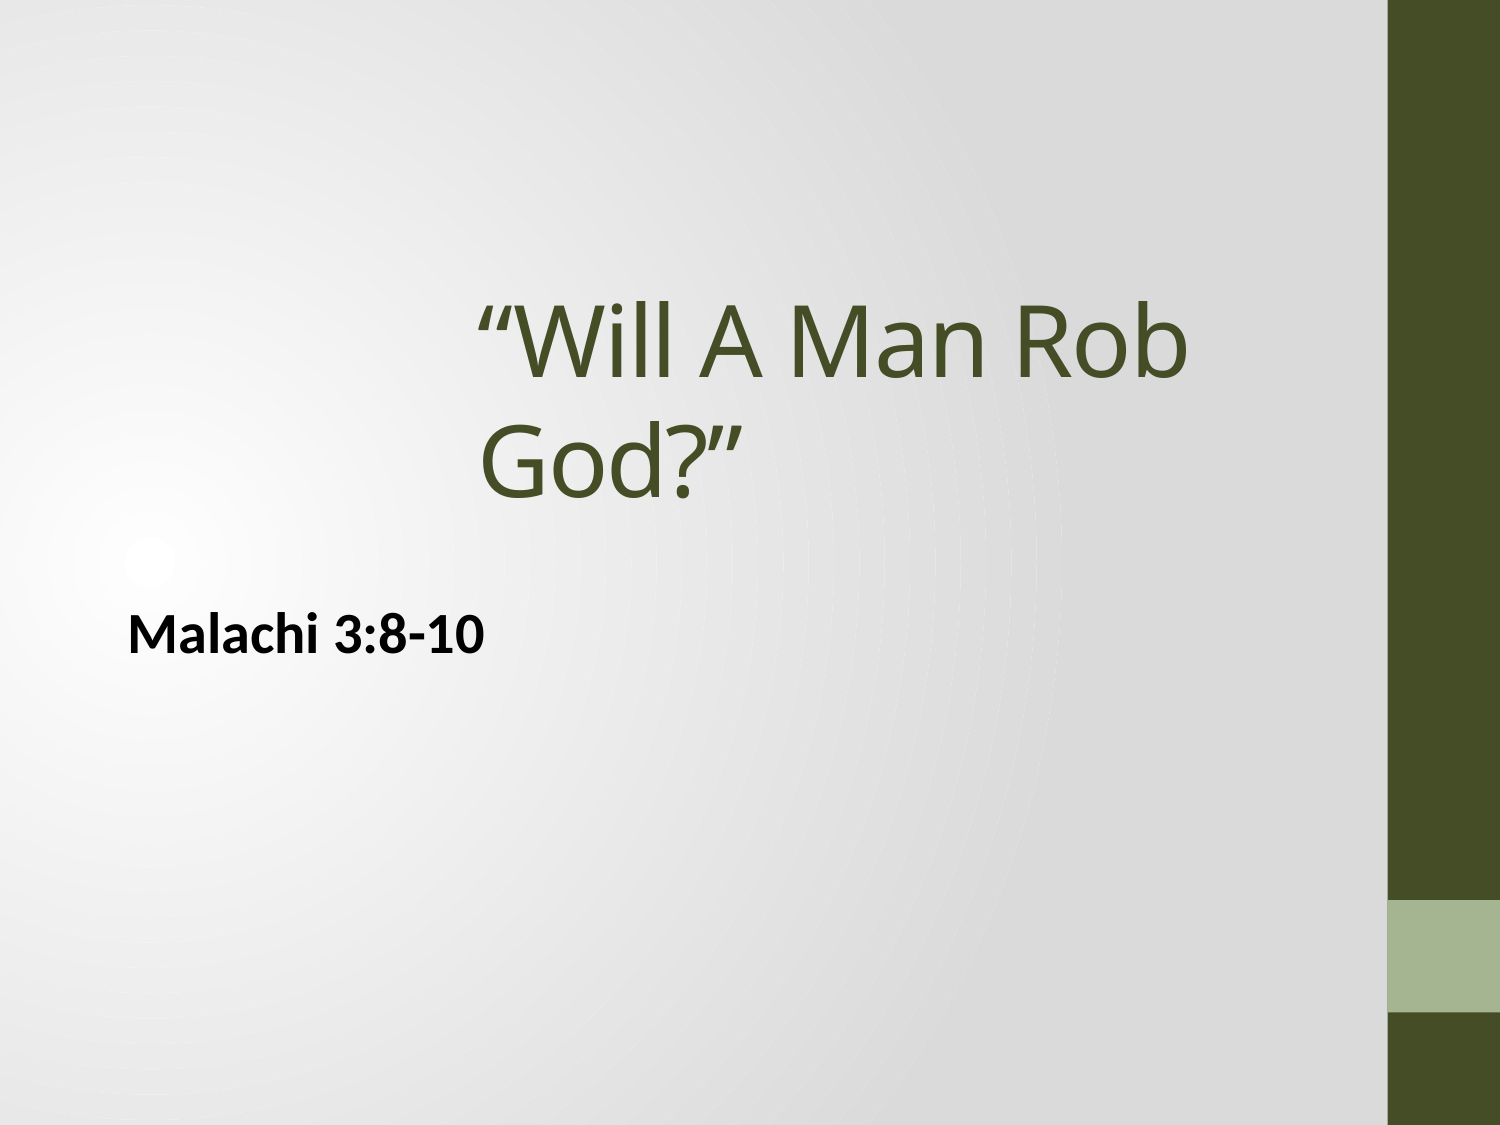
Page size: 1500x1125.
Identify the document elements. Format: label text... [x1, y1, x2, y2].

title “Will A Man Rob God?” [462, 87, 1390, 525]
subtitle Malachi 3:8-10 [112, 587, 1173, 763]
